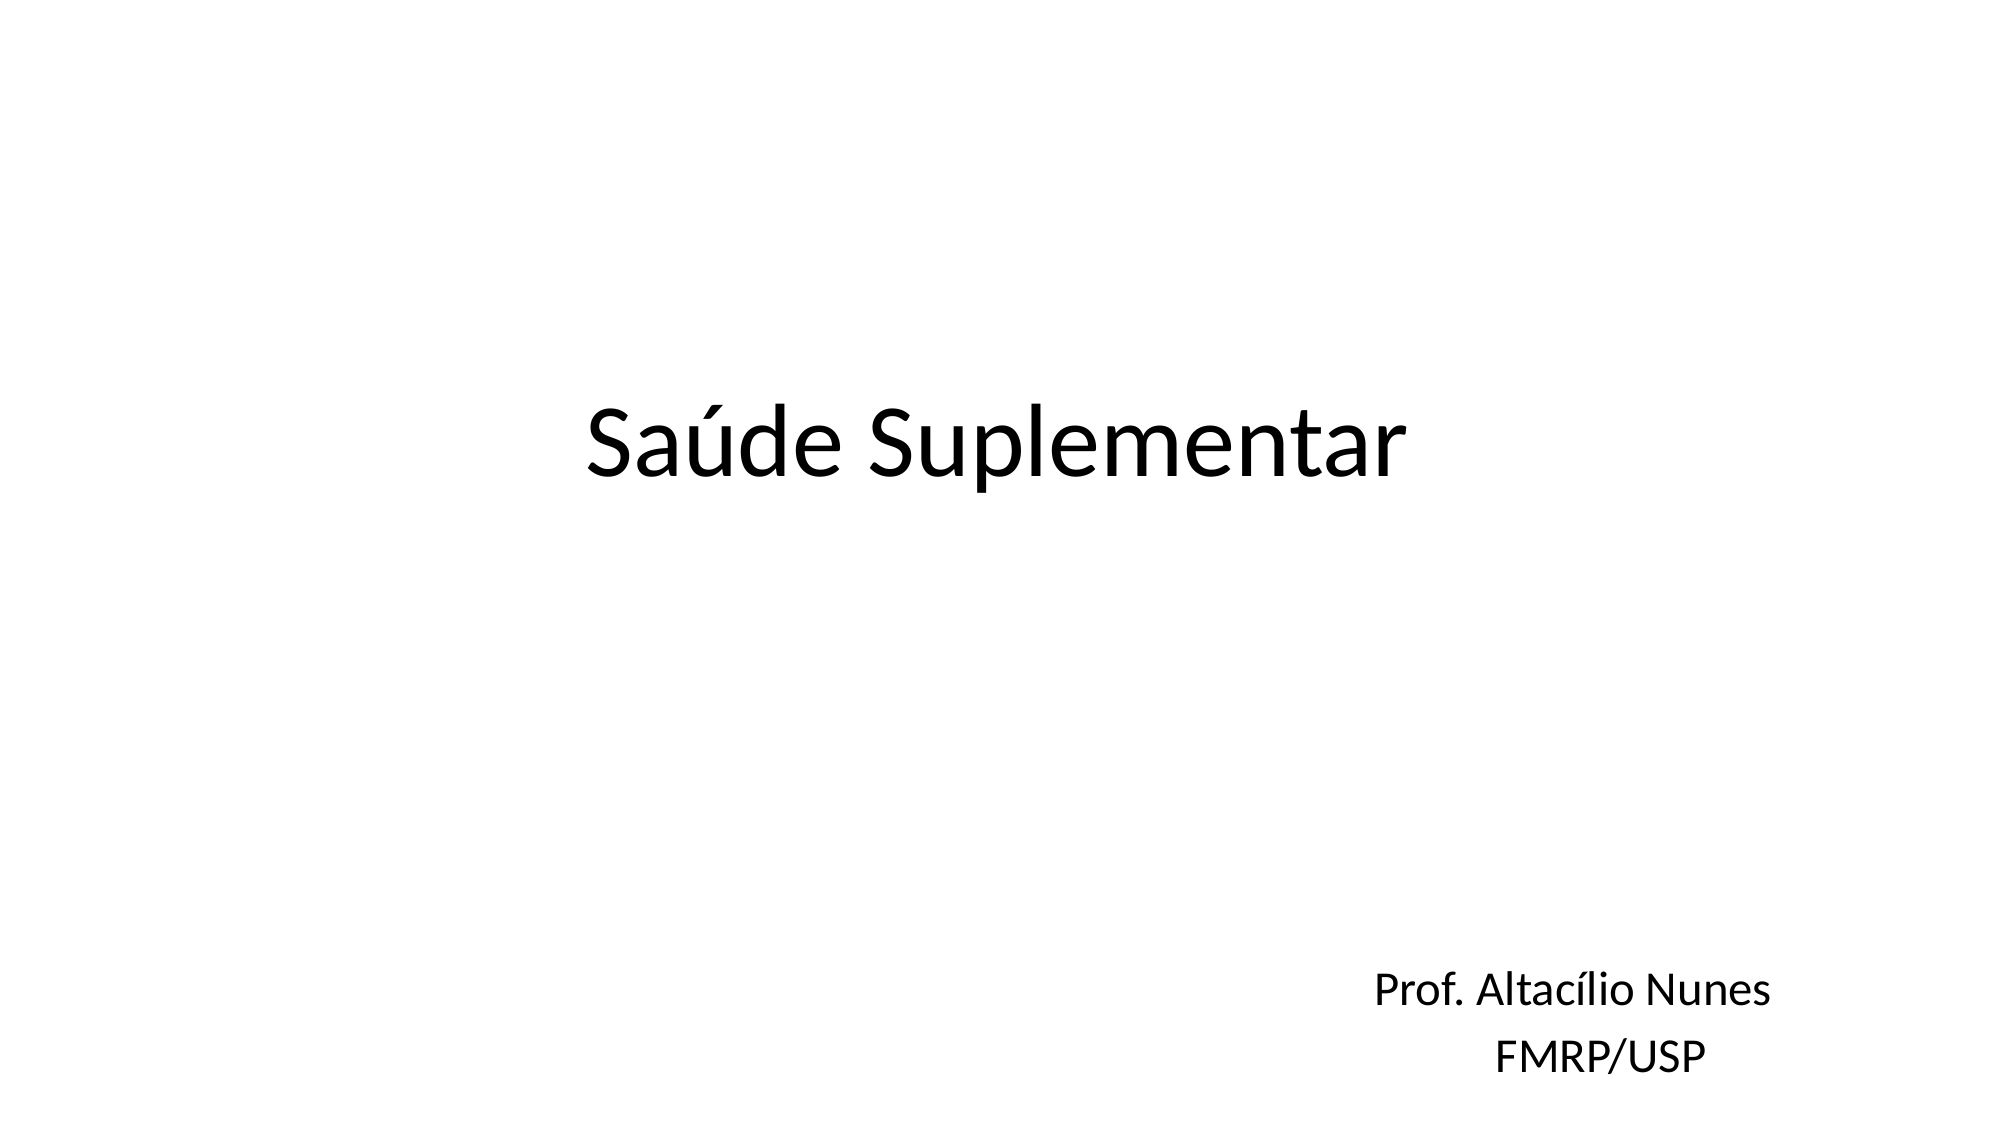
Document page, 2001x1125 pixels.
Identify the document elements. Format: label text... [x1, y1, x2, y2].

subtitle Prof. Altacílio Nunes FMRP/USP [1359, 948, 1963, 1092]
title Saúde Suplementar [528, 338, 1467, 531]
